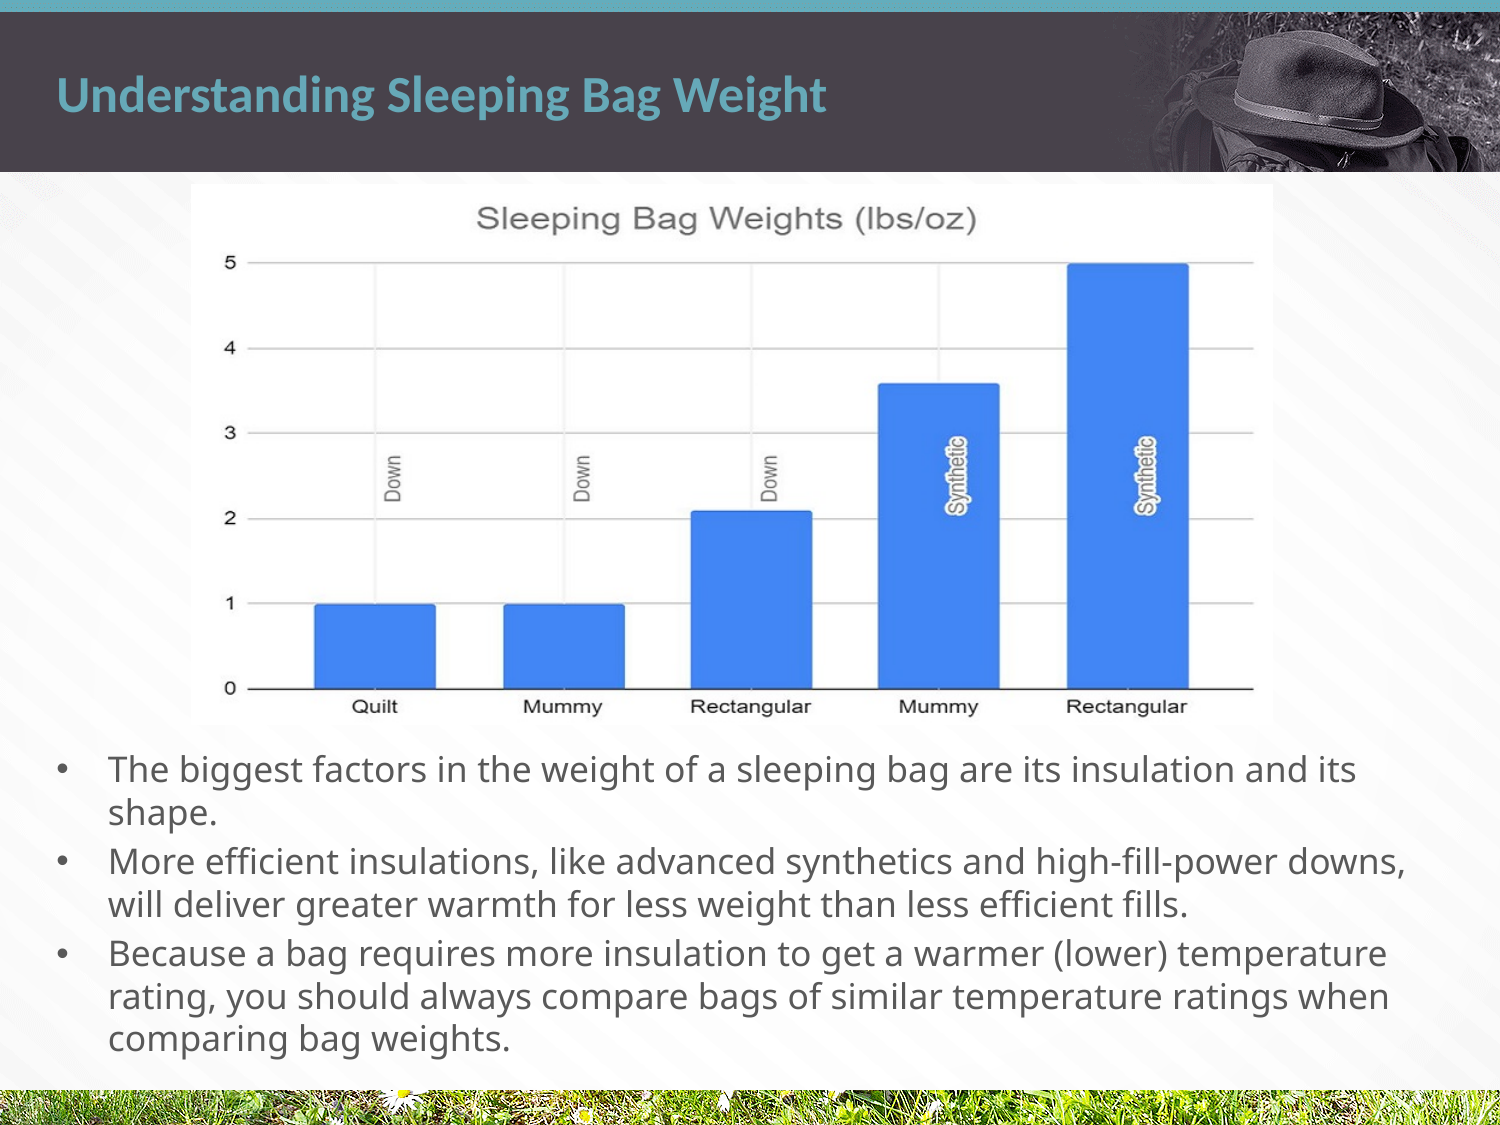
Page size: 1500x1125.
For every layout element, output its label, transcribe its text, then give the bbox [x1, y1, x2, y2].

list The biggest factors in the weight of a sleeping bag are its insulation and its shape. More efficient insulations, like advanced synthetics and high-fill-power downs, will deliver greater warmth for less weight than less efficient fills. Because a bag requires more insulation to get a warmer (lower) temperature rating, you should always compare bags of similar temperature ratings when comparing bag weights. [41, 739, 1459, 1069]
title Understanding Sleeping Bag Weight [41, 25, 1424, 157]
picture [0, 0, 1500, 1125]
